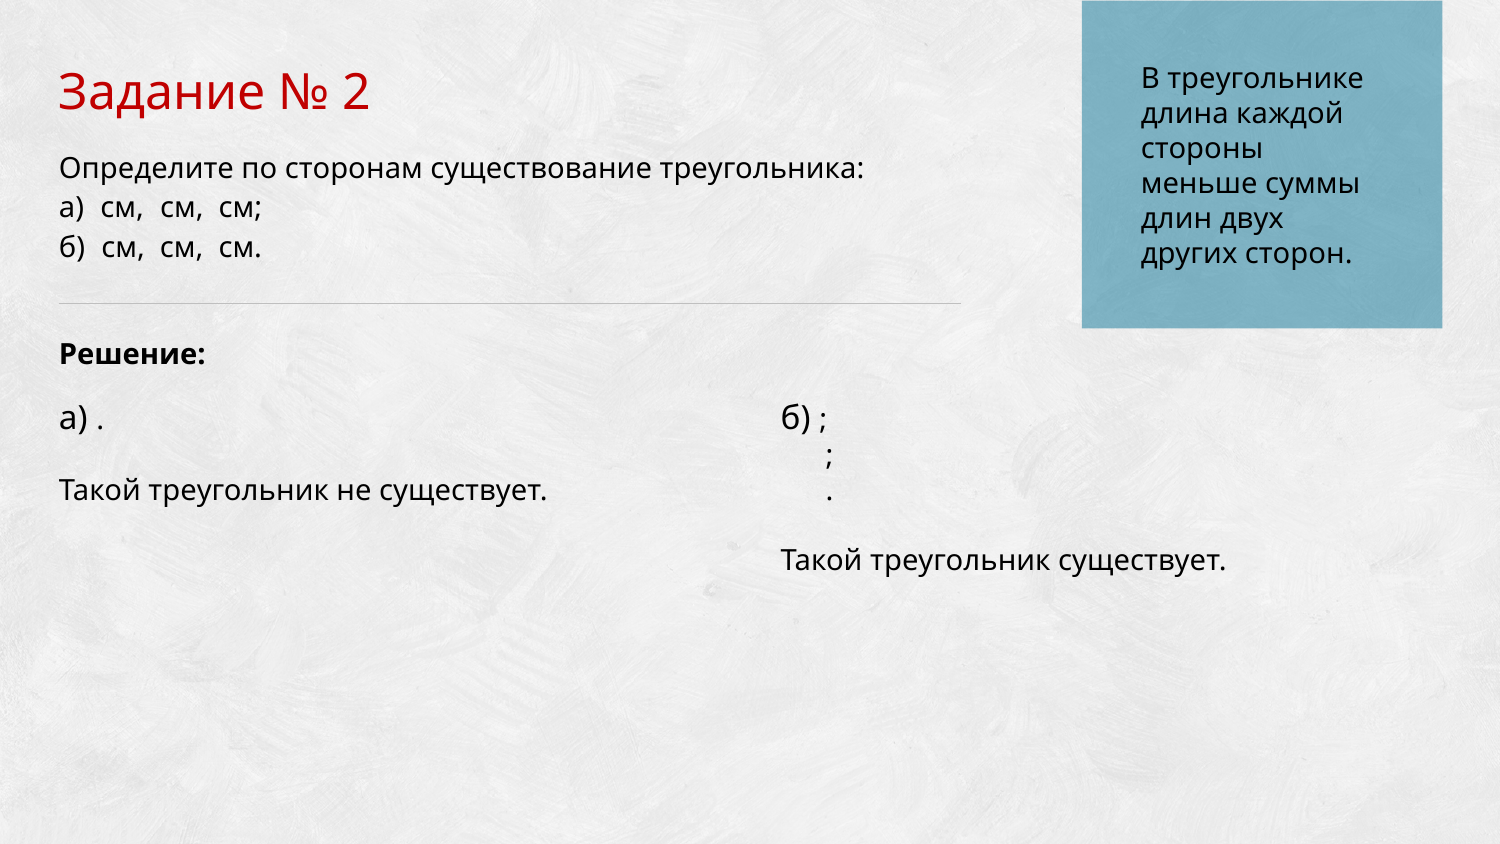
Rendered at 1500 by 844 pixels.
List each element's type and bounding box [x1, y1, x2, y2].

picture [0, 0, 1500, 844]
text_box [58, 59, 721, 120]
text_box [58, 335, 481, 371]
text_box [1081, 0, 1443, 329]
